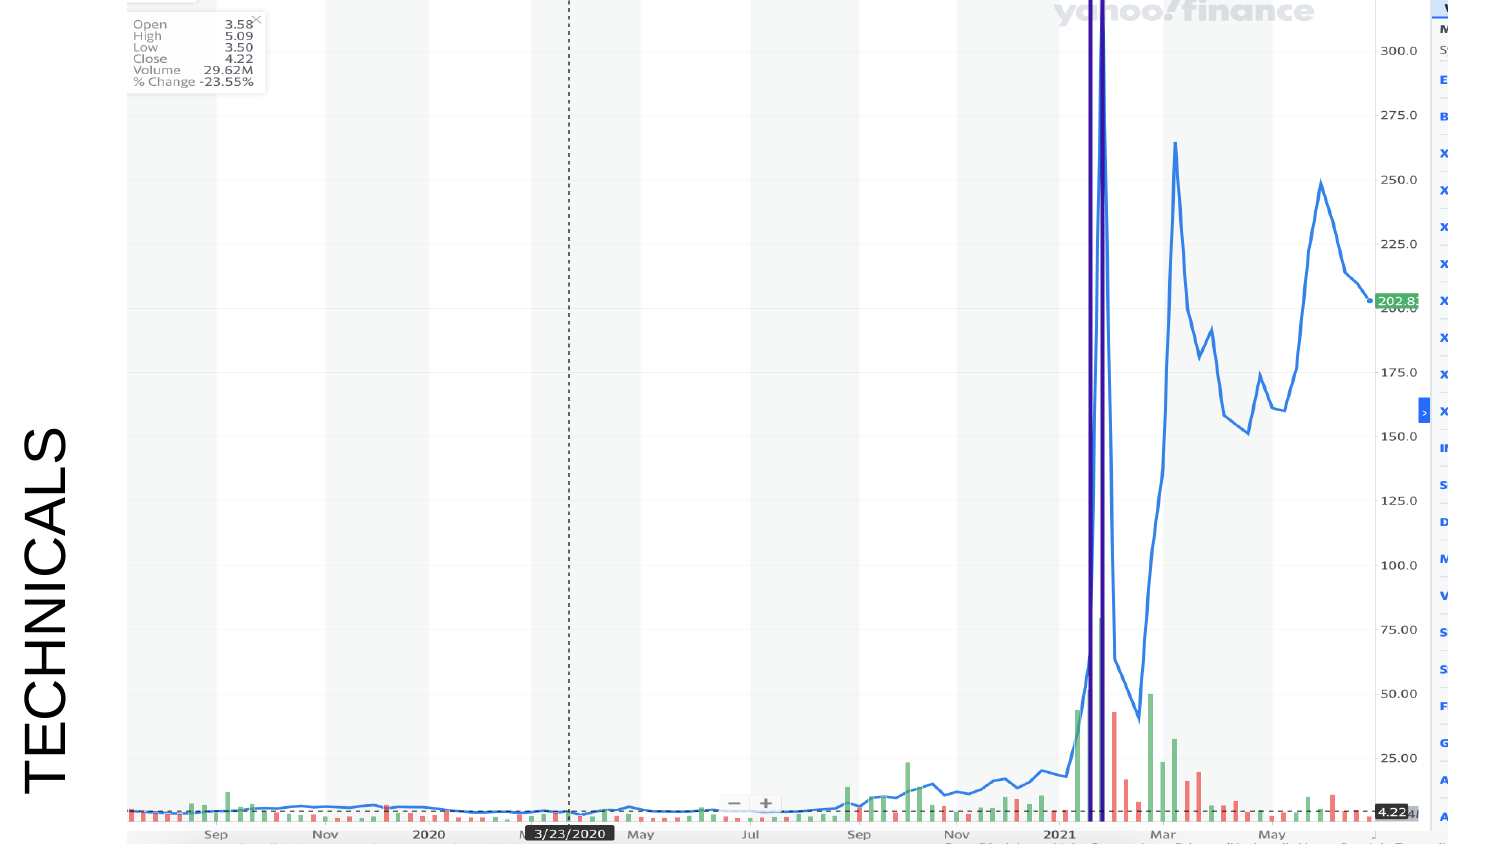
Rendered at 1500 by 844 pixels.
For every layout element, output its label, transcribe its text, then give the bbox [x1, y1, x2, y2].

title TECHNICALS [0, 32, 121, 811]
picture [126, 0, 1449, 844]
